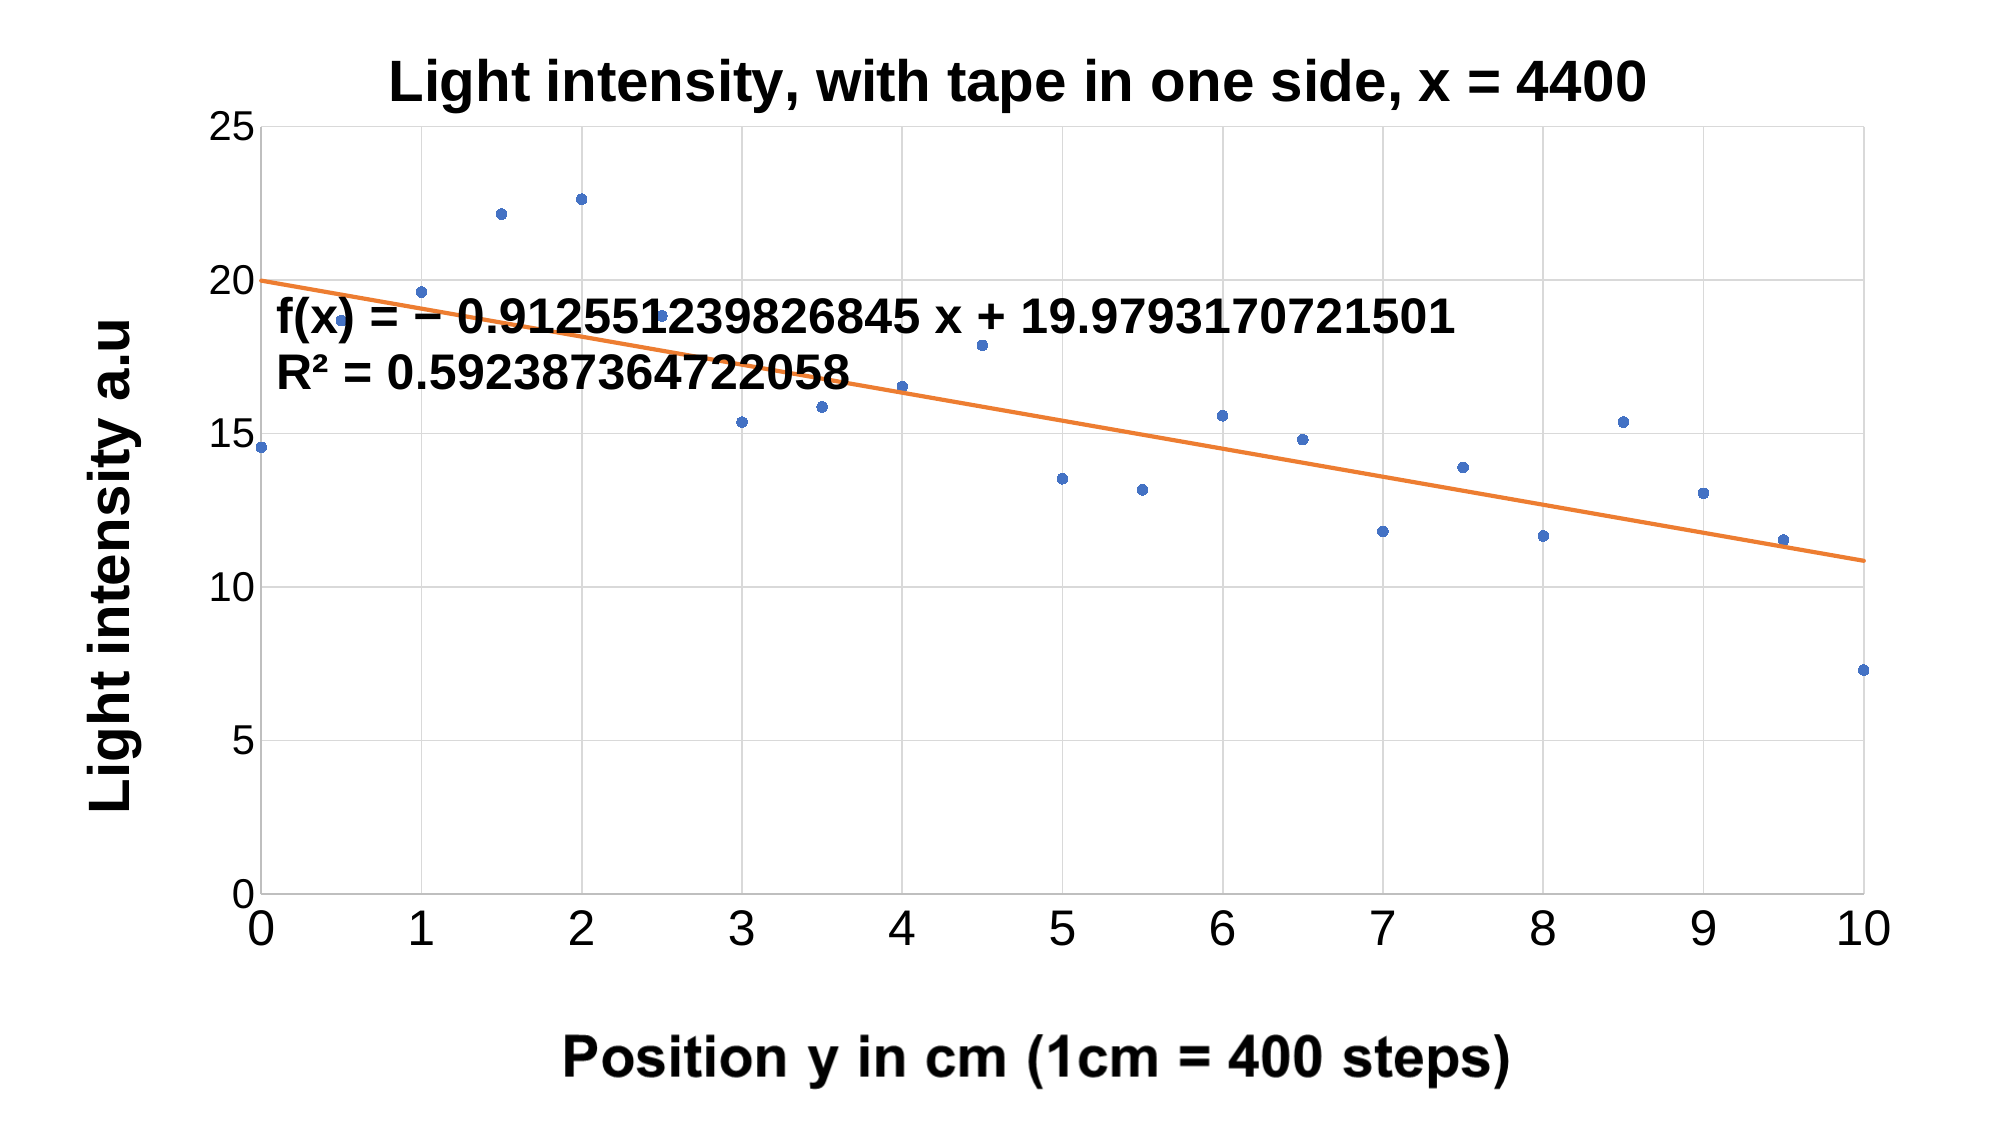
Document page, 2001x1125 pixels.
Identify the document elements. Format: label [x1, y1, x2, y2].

chart [0, 0, 2000, 1125]
